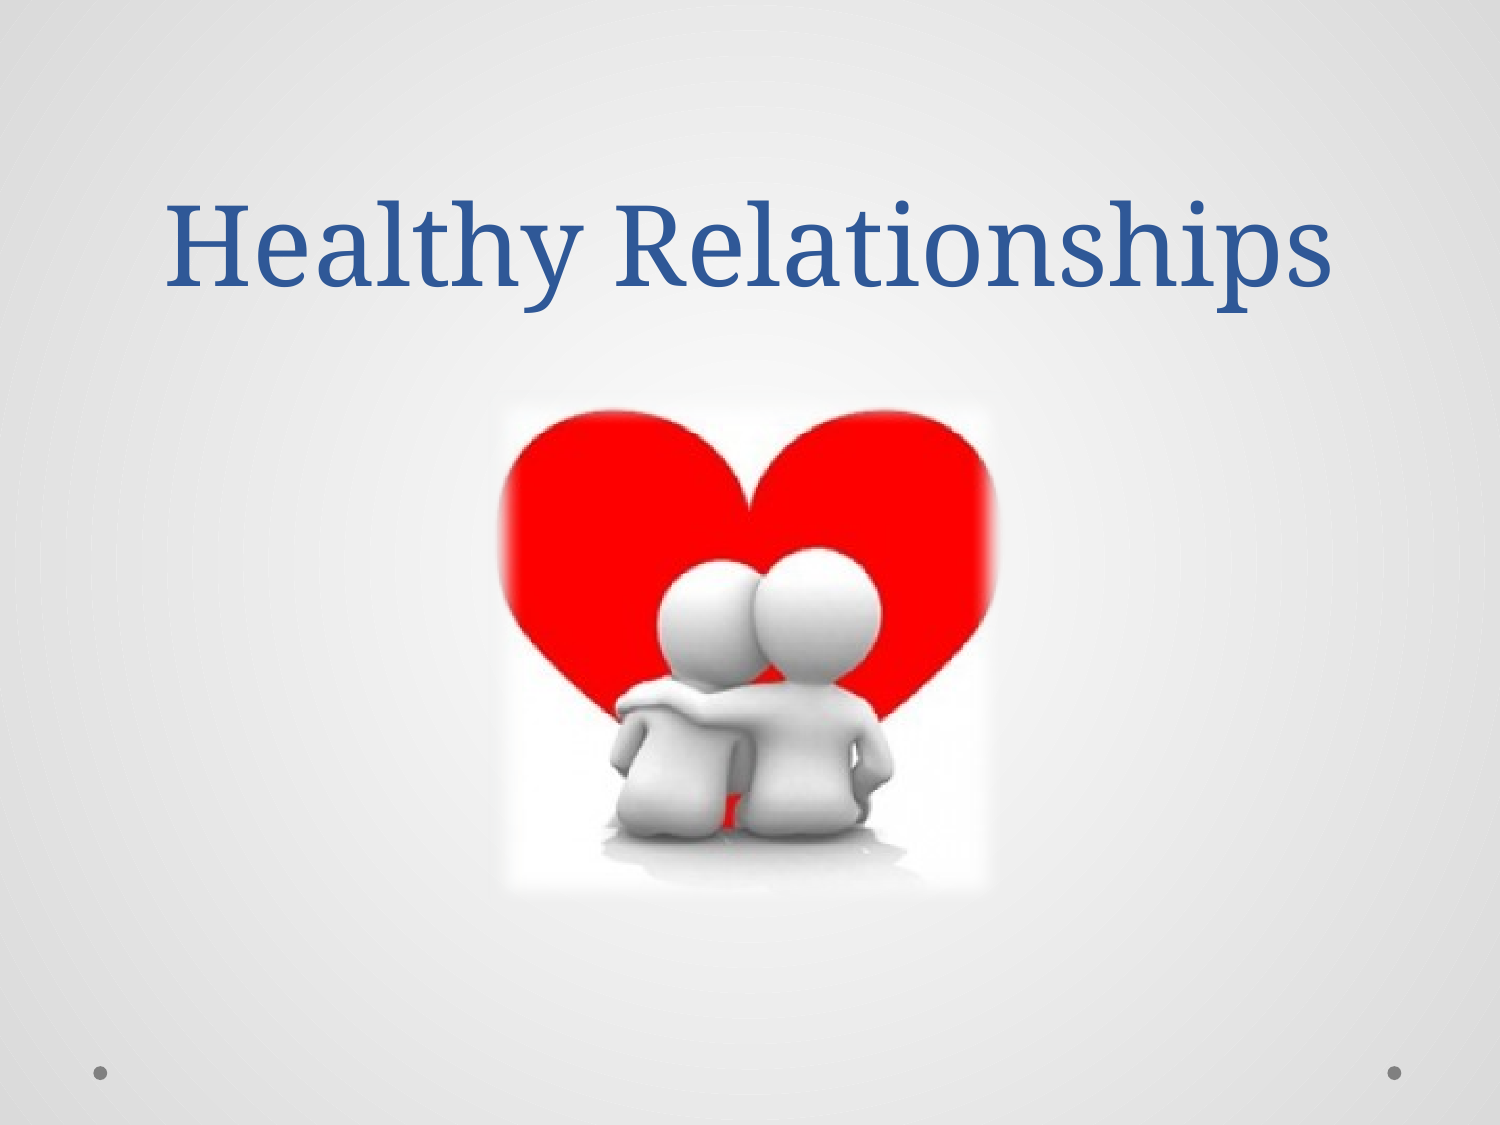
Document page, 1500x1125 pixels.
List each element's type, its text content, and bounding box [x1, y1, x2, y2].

picture [488, 390, 1006, 908]
title Healthy Relationships [75, 0, 1425, 317]
